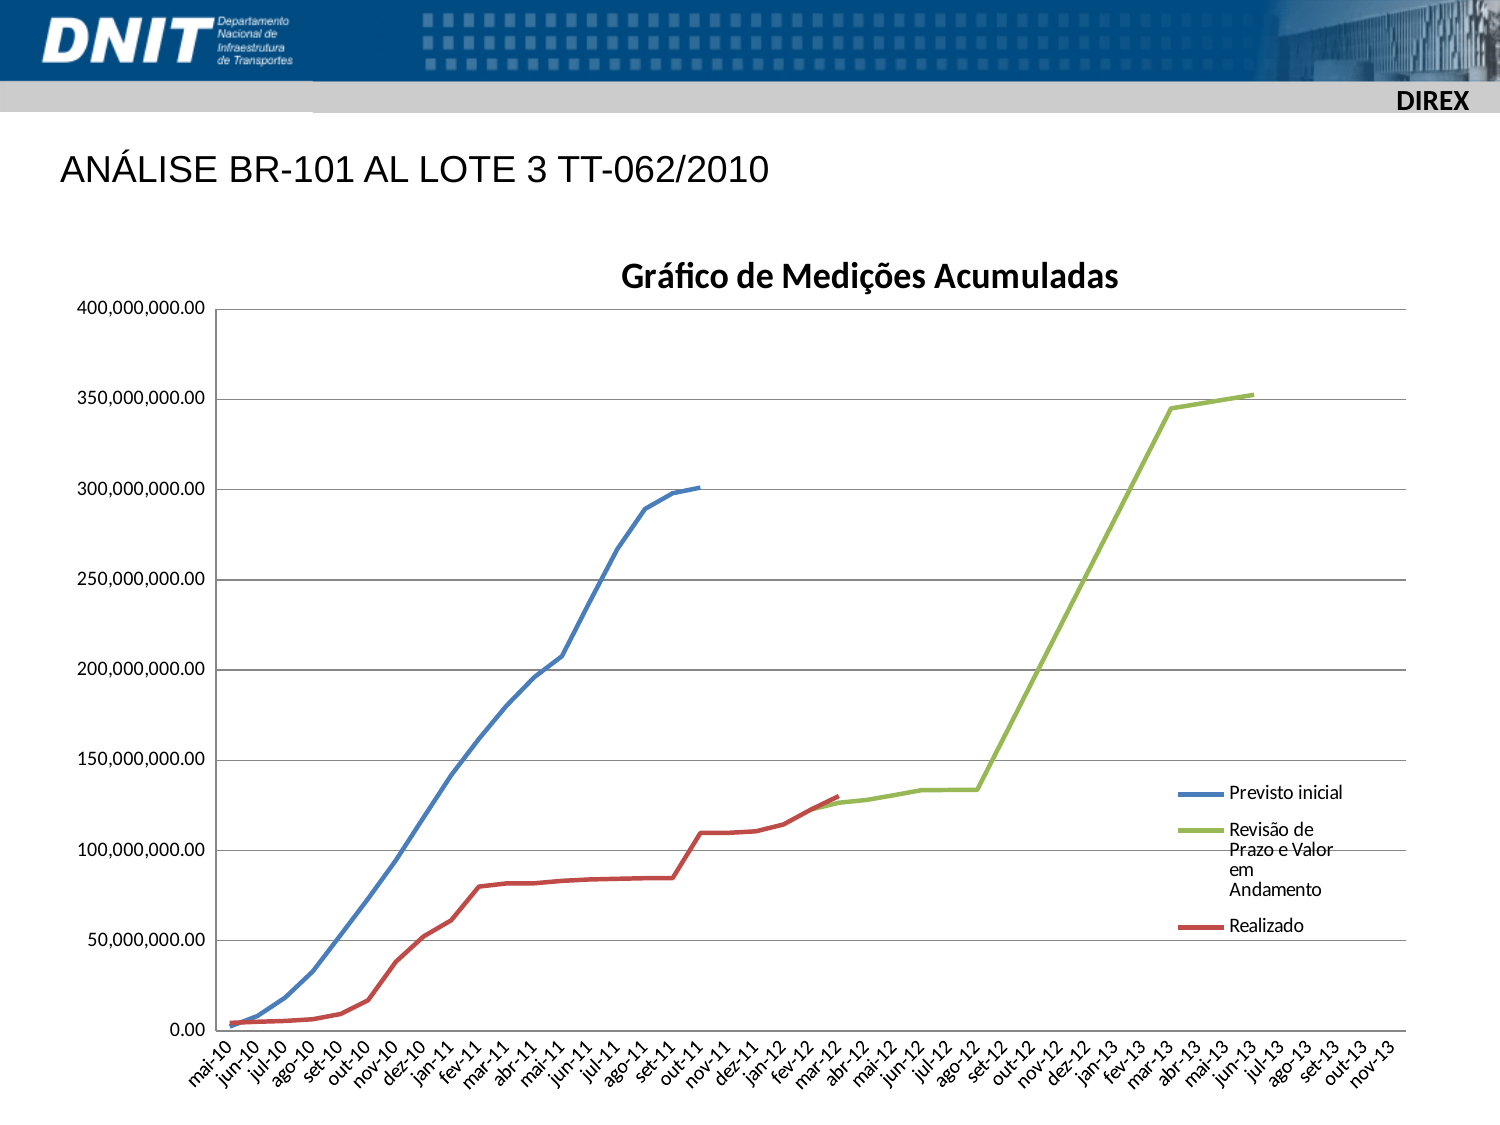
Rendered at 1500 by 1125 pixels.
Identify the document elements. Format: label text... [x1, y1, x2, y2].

picture [0, 0, 1500, 113]
text_box ANÁLISE BR-101 AL LOTE 3 TT-062/2010 [45, 137, 785, 197]
chart [76, 219, 1436, 1095]
